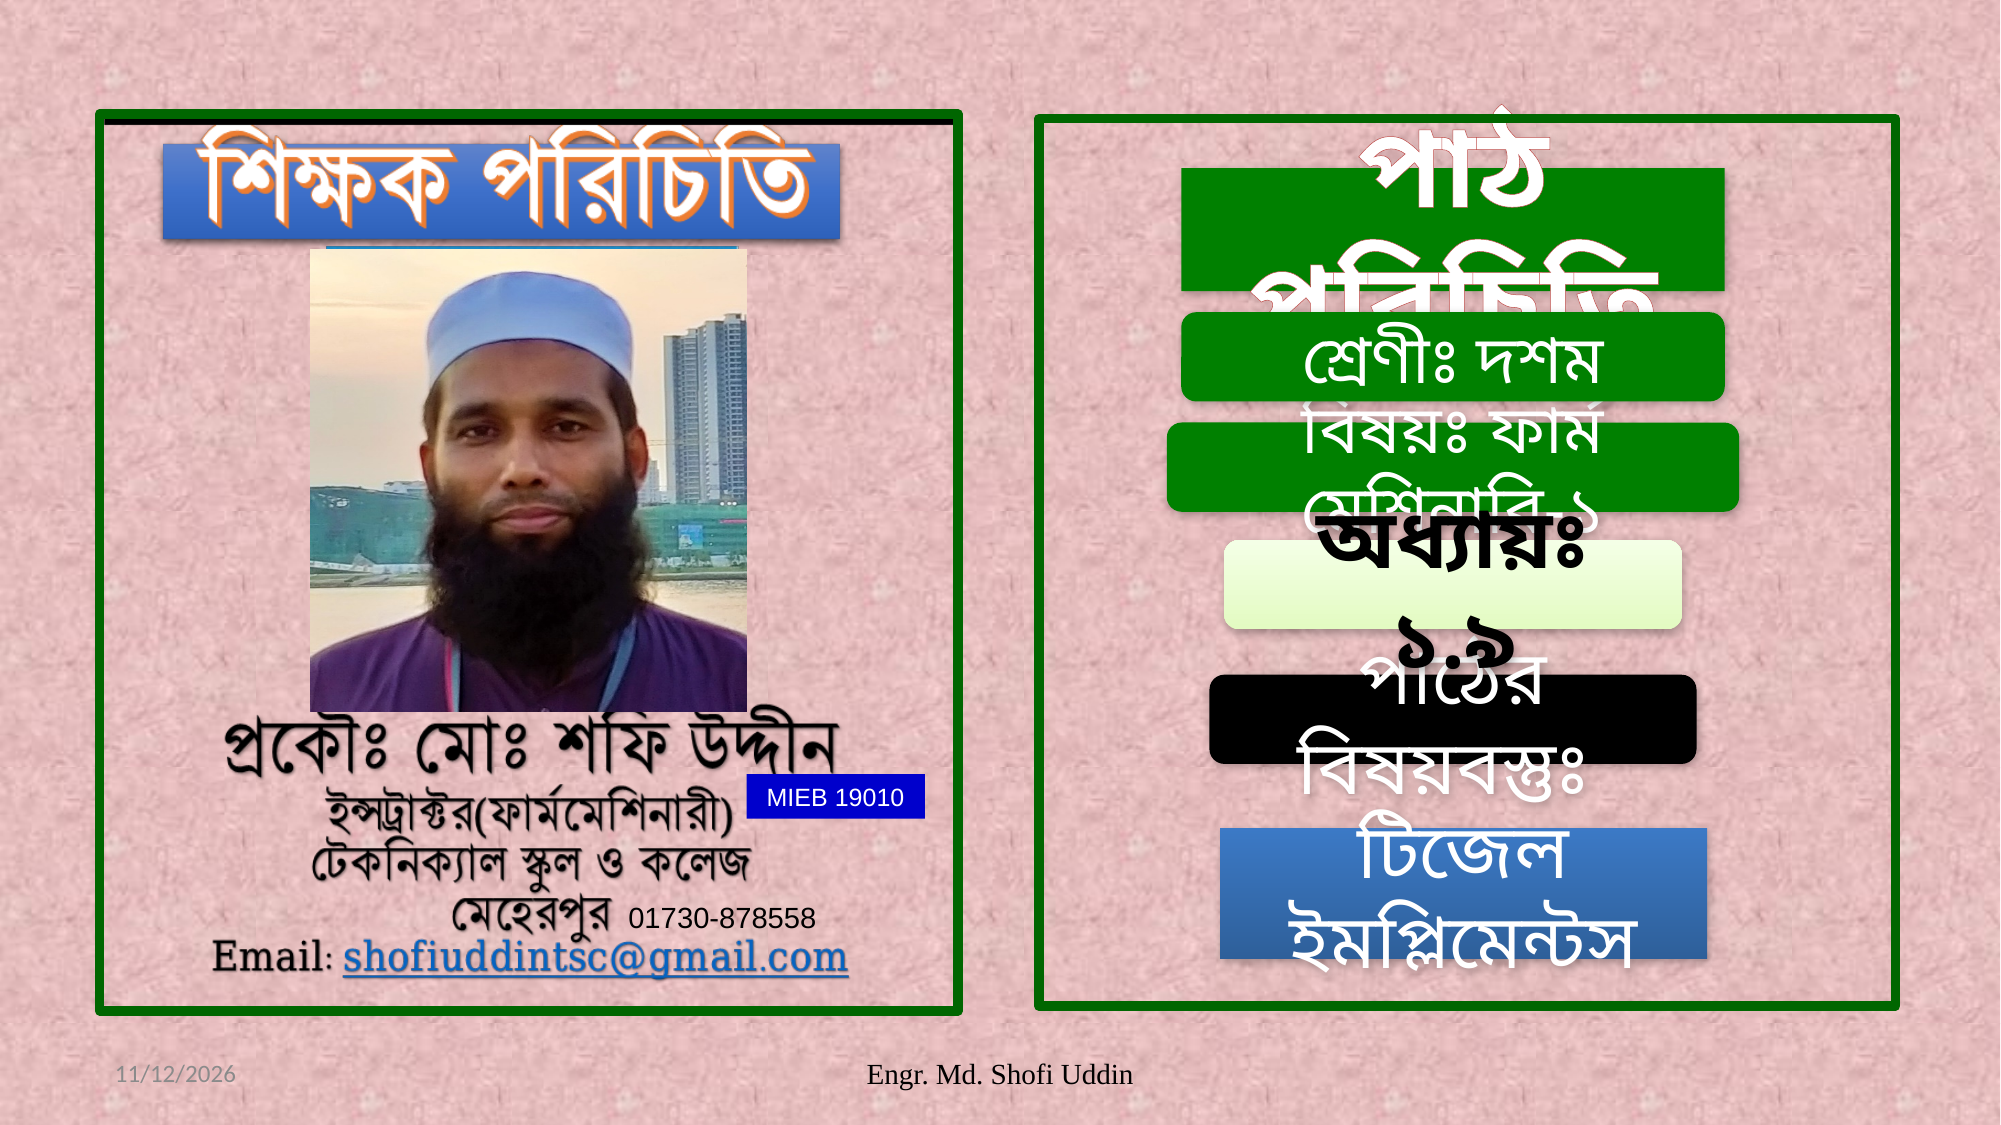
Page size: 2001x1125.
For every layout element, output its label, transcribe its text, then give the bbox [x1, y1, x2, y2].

text_box [1037, 117, 1898, 1008]
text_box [104, 118, 954, 1007]
text_box বিষয়ঃ ফার্ম মেশিনারি-১ [1163, 419, 1743, 515]
picture [0, 0, 2001, 1125]
slide_number 31-Mar-21 [99, 1042, 567, 1103]
text_box শ্রেণীঃ দশম [1178, 309, 1728, 405]
text_box অধ্যায়ঃ ১.৯ [1223, 539, 1683, 631]
footer Engr. Md. Shofi Uddin [683, 1042, 1317, 1103]
text_box পাঠের বিষয়বস্তুঃ [1206, 671, 1700, 768]
